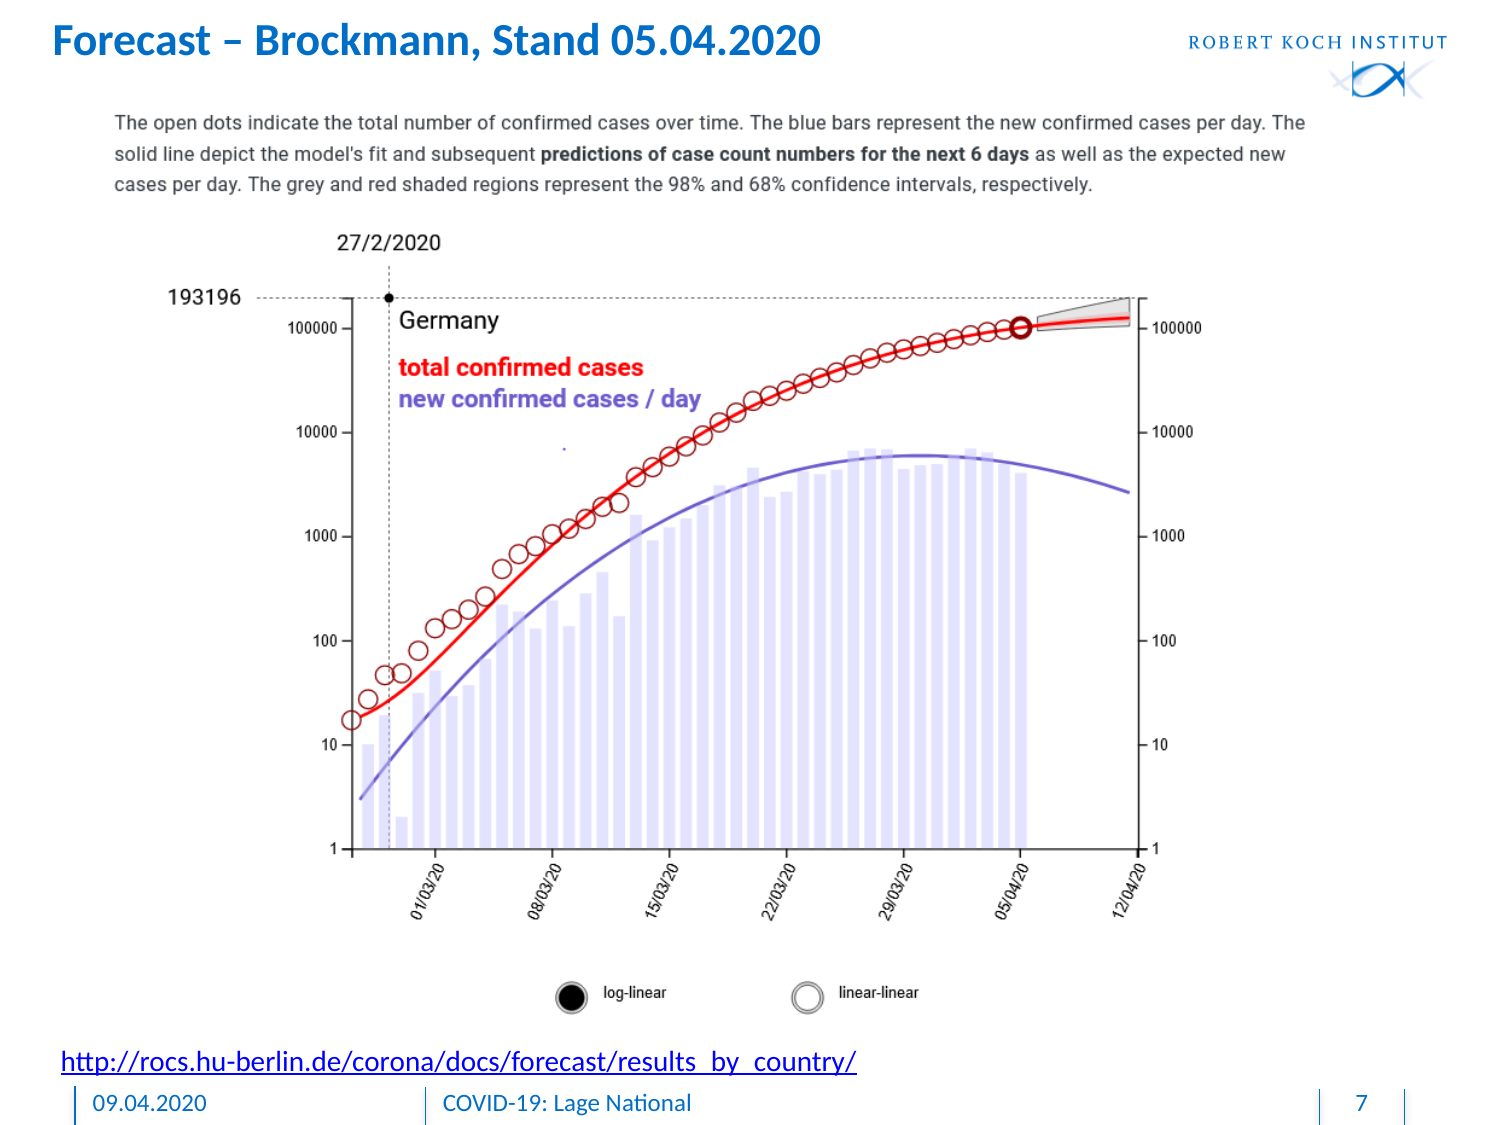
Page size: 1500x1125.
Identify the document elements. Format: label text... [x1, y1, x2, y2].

slide_number 7 [1321, 1086, 1403, 1119]
footer COVID-19: Lage National [442, 1086, 1293, 1119]
title Forecast – Brockmann, Stand 05.04.2020 [52, 9, 1403, 66]
picture [100, 29, 1454, 1027]
text_box http://rocs.hu-berlin.de/corona/docs/forecast/results_by_country/ [45, 1034, 872, 1125]
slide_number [92, 1086, 398, 1119]
